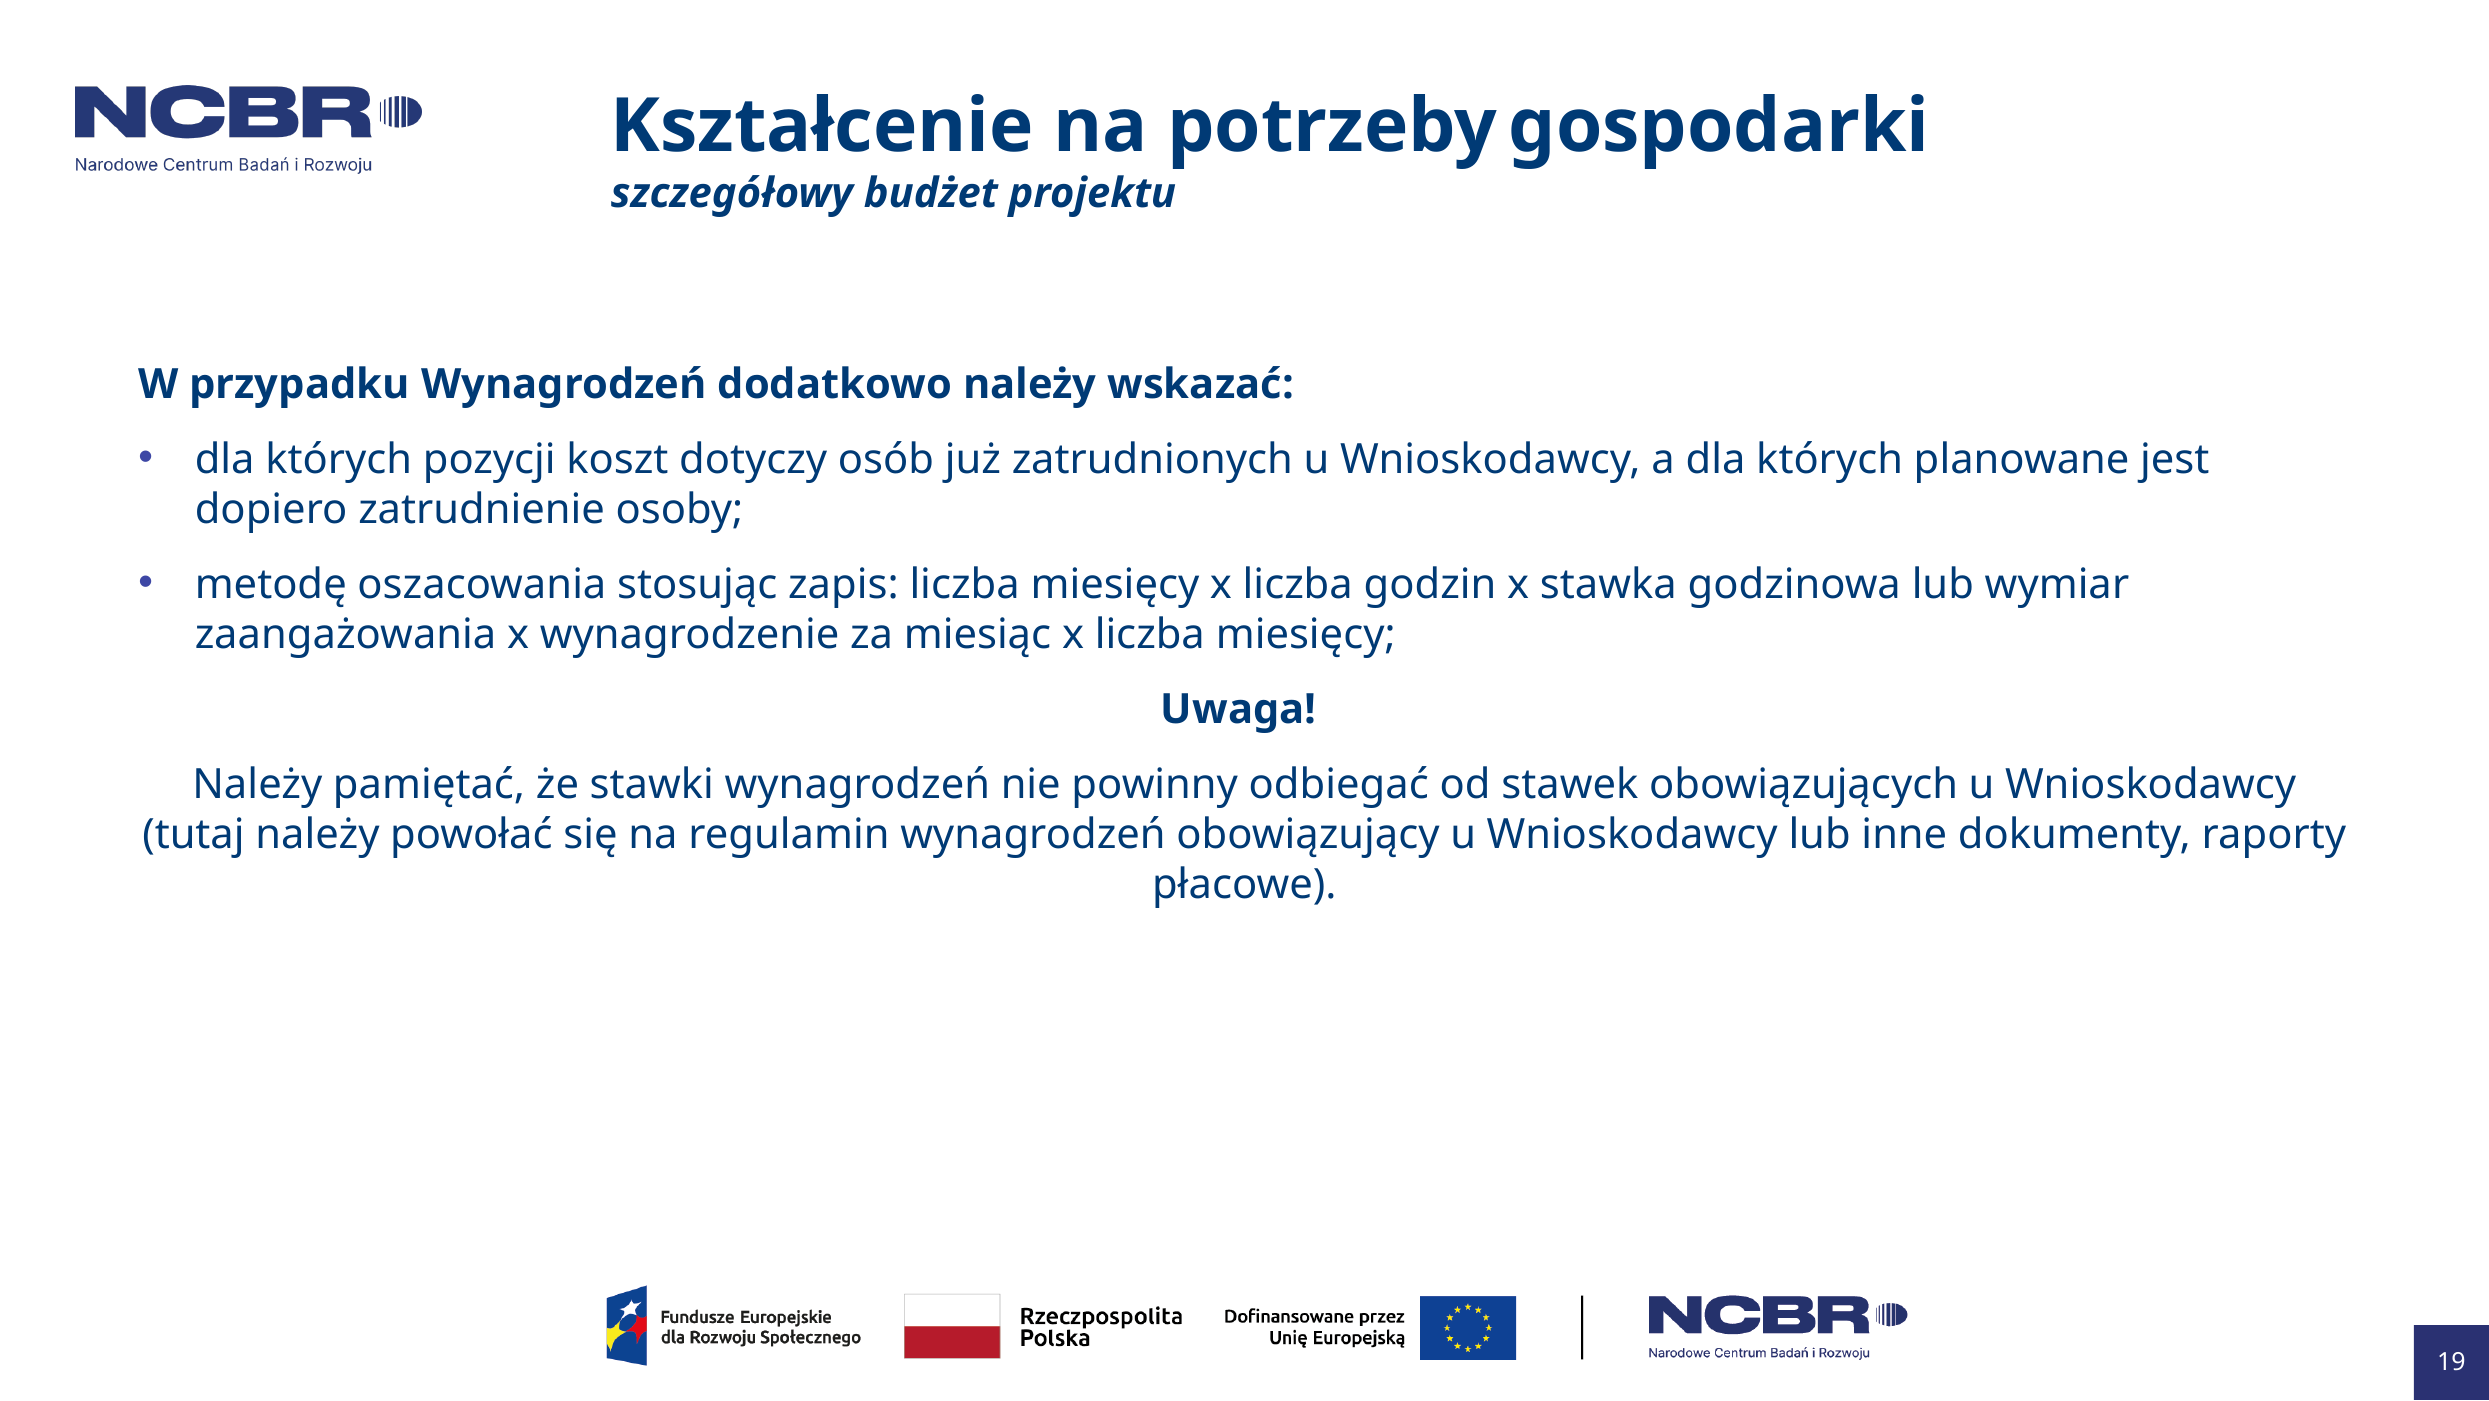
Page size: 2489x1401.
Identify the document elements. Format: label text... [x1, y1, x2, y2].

picture [75, 85, 422, 174]
picture [584, 1263, 1930, 1387]
text_box Kształcenie na potrzeby gospodarki szczegółowy budżet projektu [596, 68, 2266, 288]
slide_number 19 [2413, 1325, 2489, 1400]
text_box [138, 345, 2414, 1162]
text_box W przypadku Wynagrodzeń dodatkowo należy wskazać: dla których pozycji koszt dotyczy osób już zatrudnionych u Wnioskodawcy, a dla których planowane jest dopiero zatrudnienie osoby; metodę oszacowania stosując zapis: liczba miesięcy x liczba godzin x stawka godzinowa lub wymiar zaangażowania x wynagrodzenie za miesiąc x liczba miesięcy; Uwaga! Należy pamiętać, że stawki wynagrodzeń nie powinny odbiegać od stawek obowiązujących u Wnioskodawcy (tutaj należy powołać się na regulamin wynagrodzeń obowiązujący u Wnioskodawcy lub inne dokumenty, raporty płacowe). [138, 356, 2351, 1173]
